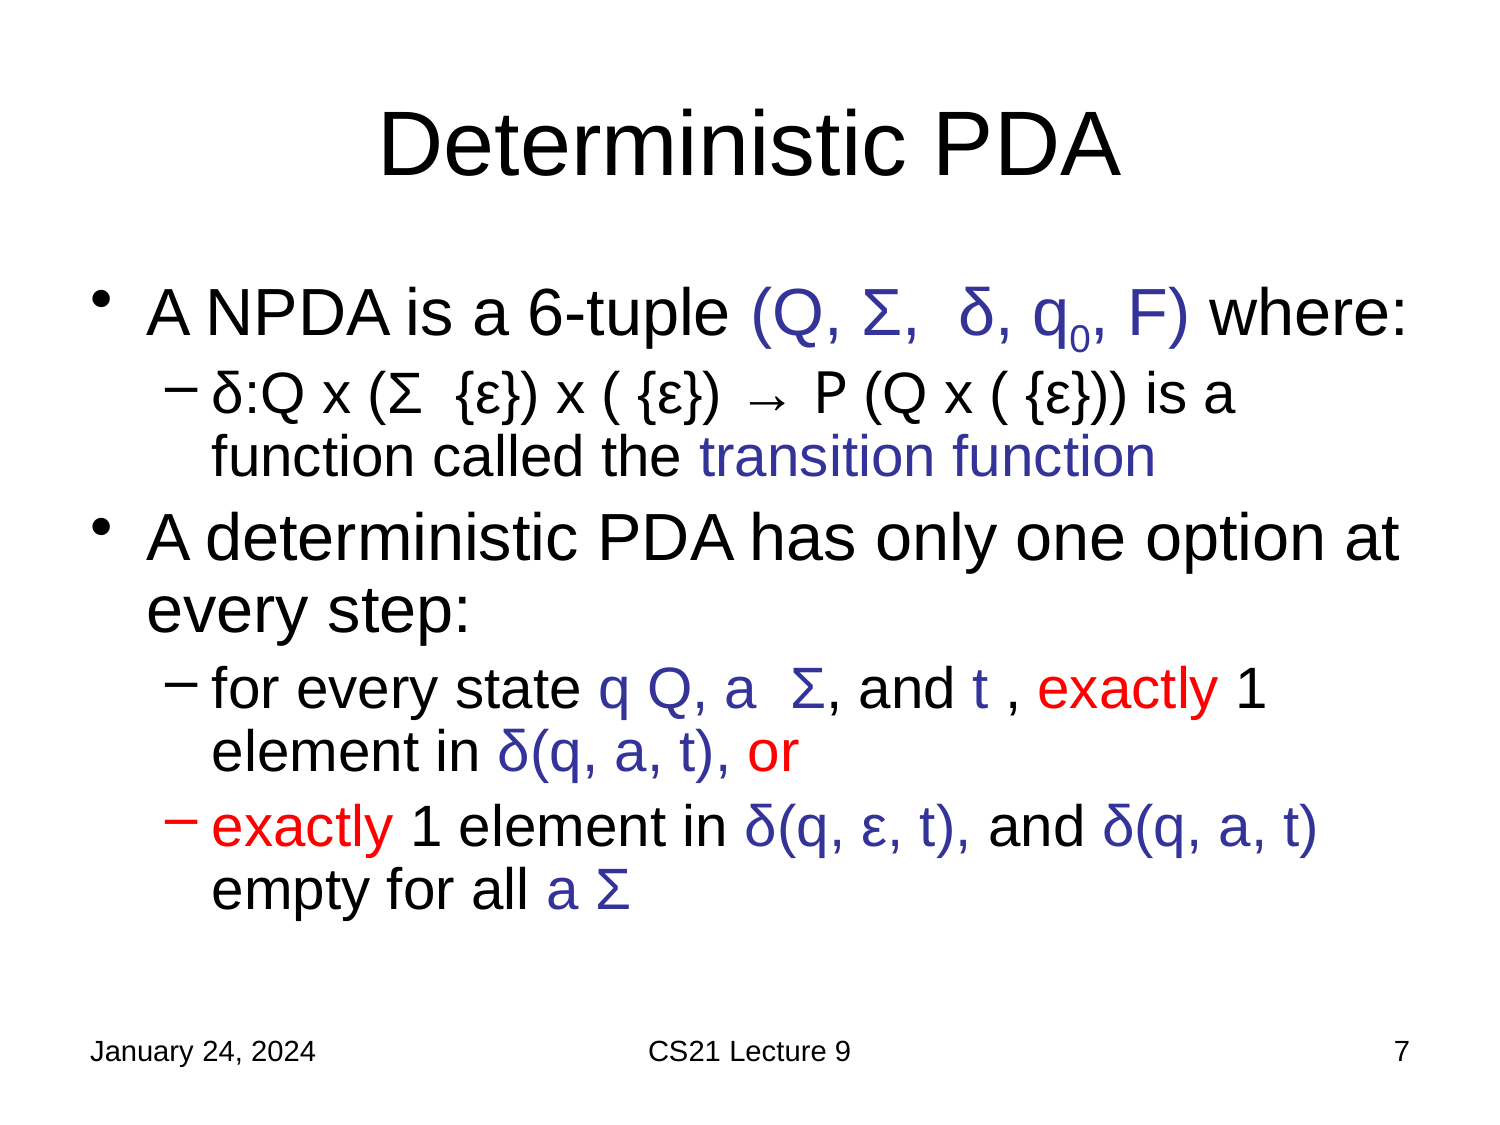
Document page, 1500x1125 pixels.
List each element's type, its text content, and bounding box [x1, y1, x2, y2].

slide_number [74, 1024, 426, 1103]
footer CS21 Lecture 9 [512, 1024, 988, 1103]
slide_number 7 [1074, 1024, 1426, 1103]
title Deterministic PDA [75, 45, 1425, 233]
